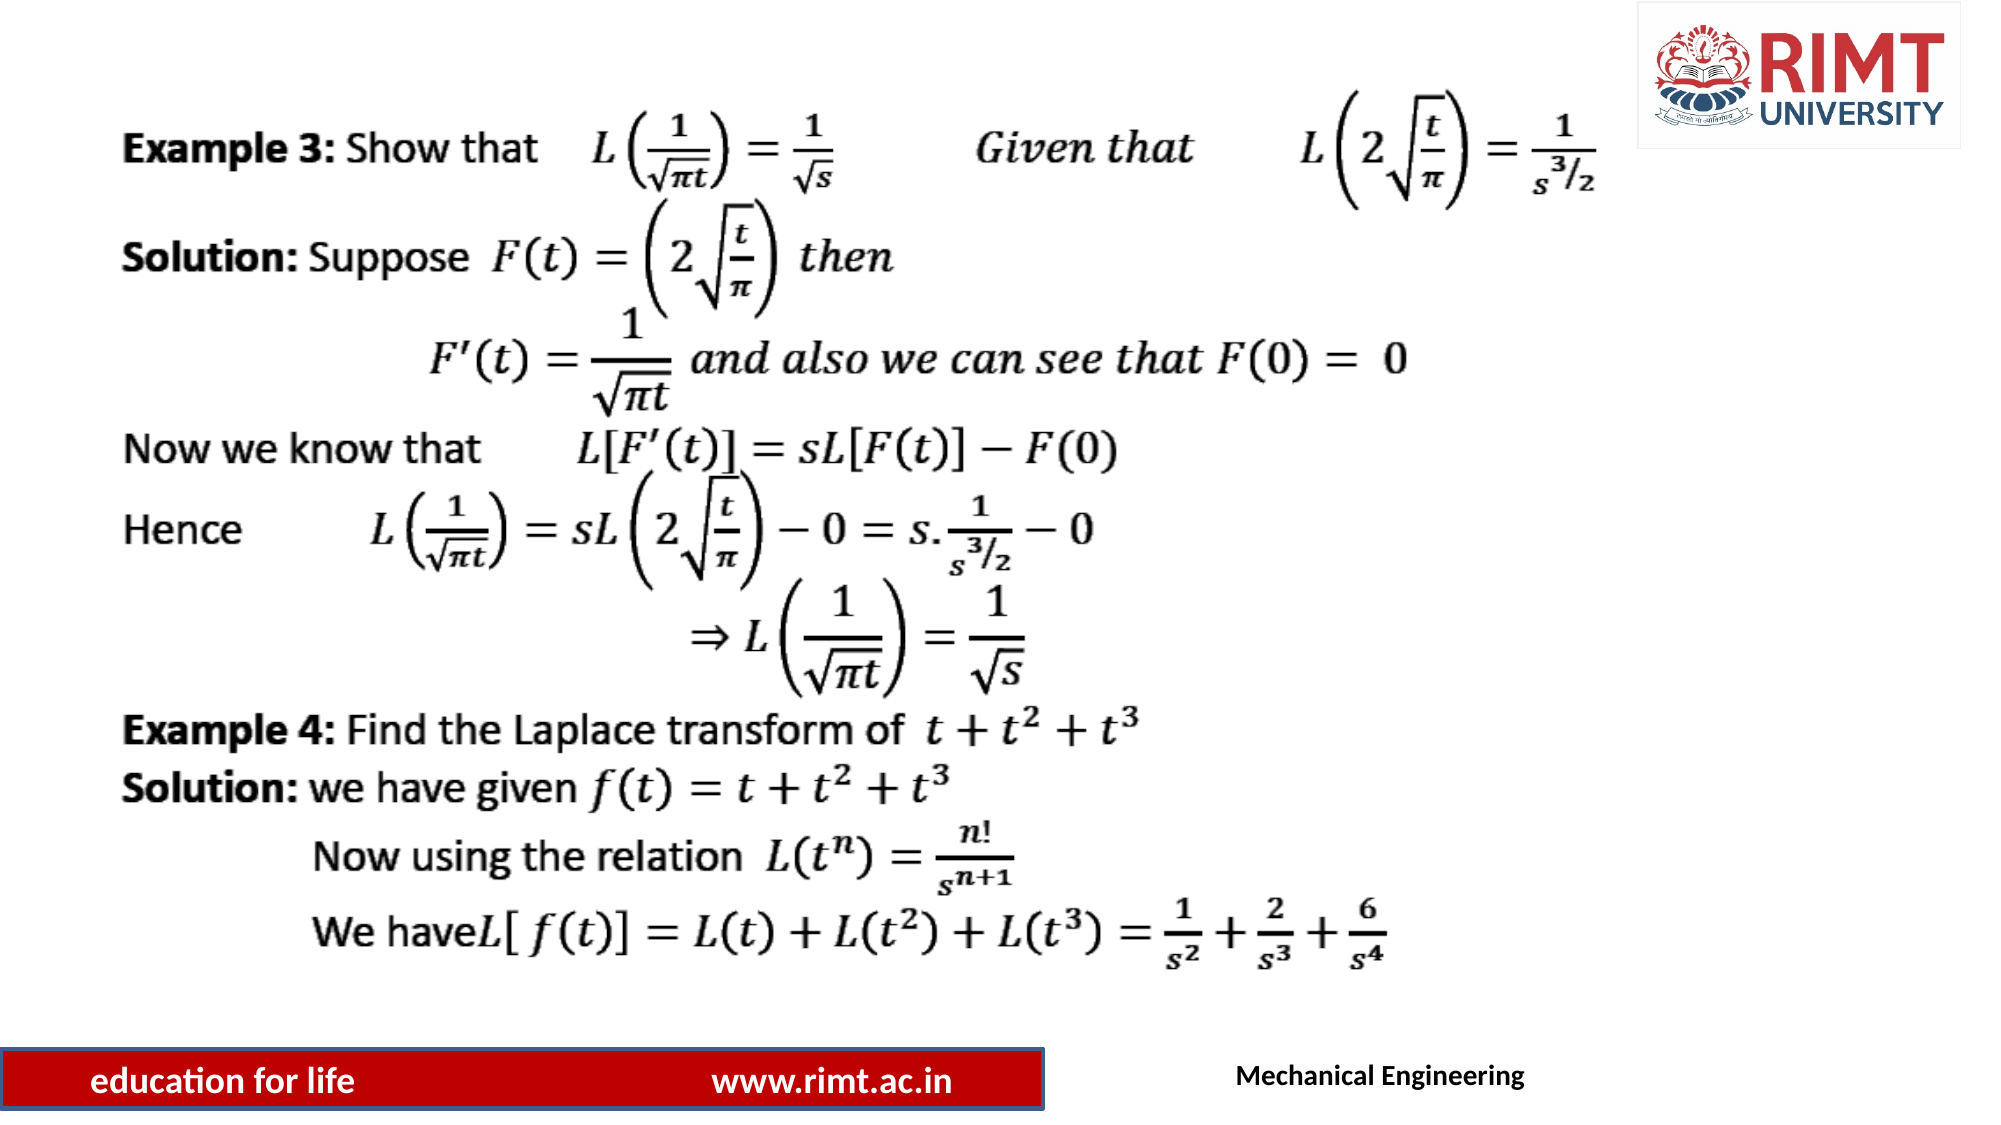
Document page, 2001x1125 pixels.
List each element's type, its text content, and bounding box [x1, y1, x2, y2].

text_box Mechanical Engineering [1042, 1044, 1718, 1104]
picture [62, 1, 1961, 1006]
text_box education for life www.rimt.ac.in [0, 1047, 1045, 1111]
